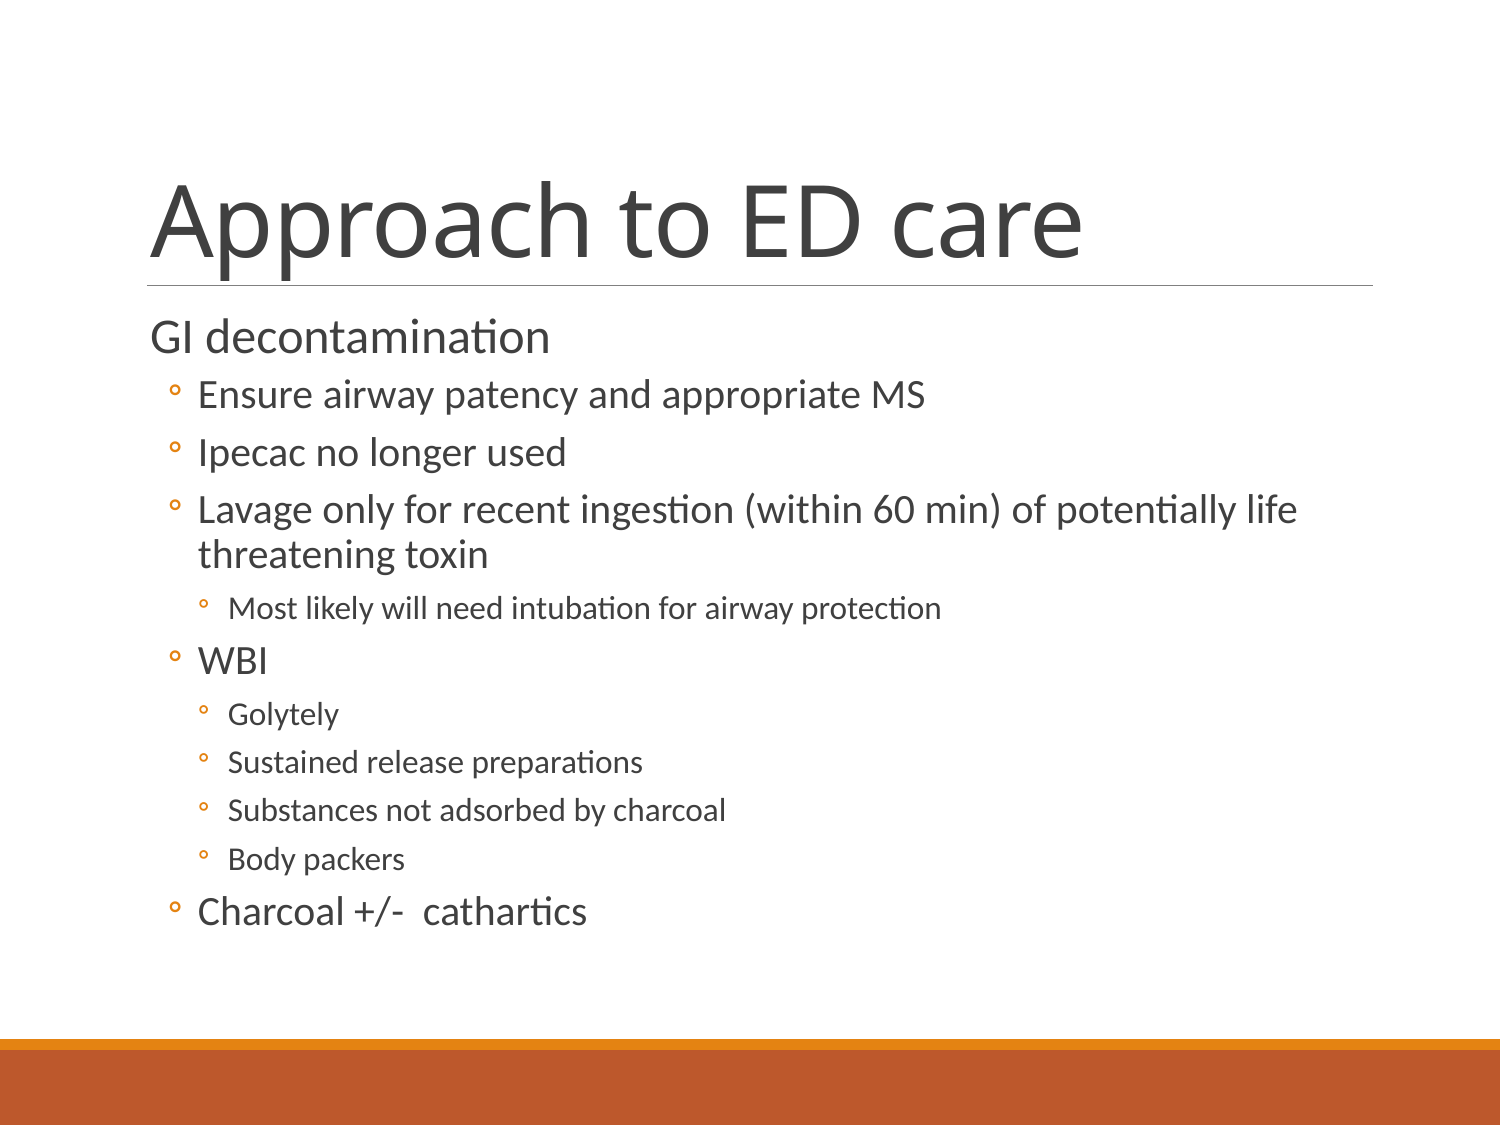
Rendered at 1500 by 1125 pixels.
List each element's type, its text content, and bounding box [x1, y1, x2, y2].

list GI decontamination Ensure airway patency and appropriate MS Ipecac no longer used Lavage only for recent ingestion (within 60 min) of potentially life threatening toxin Most likely will need intubation for airway protection WBI Golytely Sustained release preparations Substances not adsorbed by charcoal Body packers Charcoal +/- cathartics [135, 302, 1373, 963]
title Approach to ED care [135, 47, 1373, 285]
